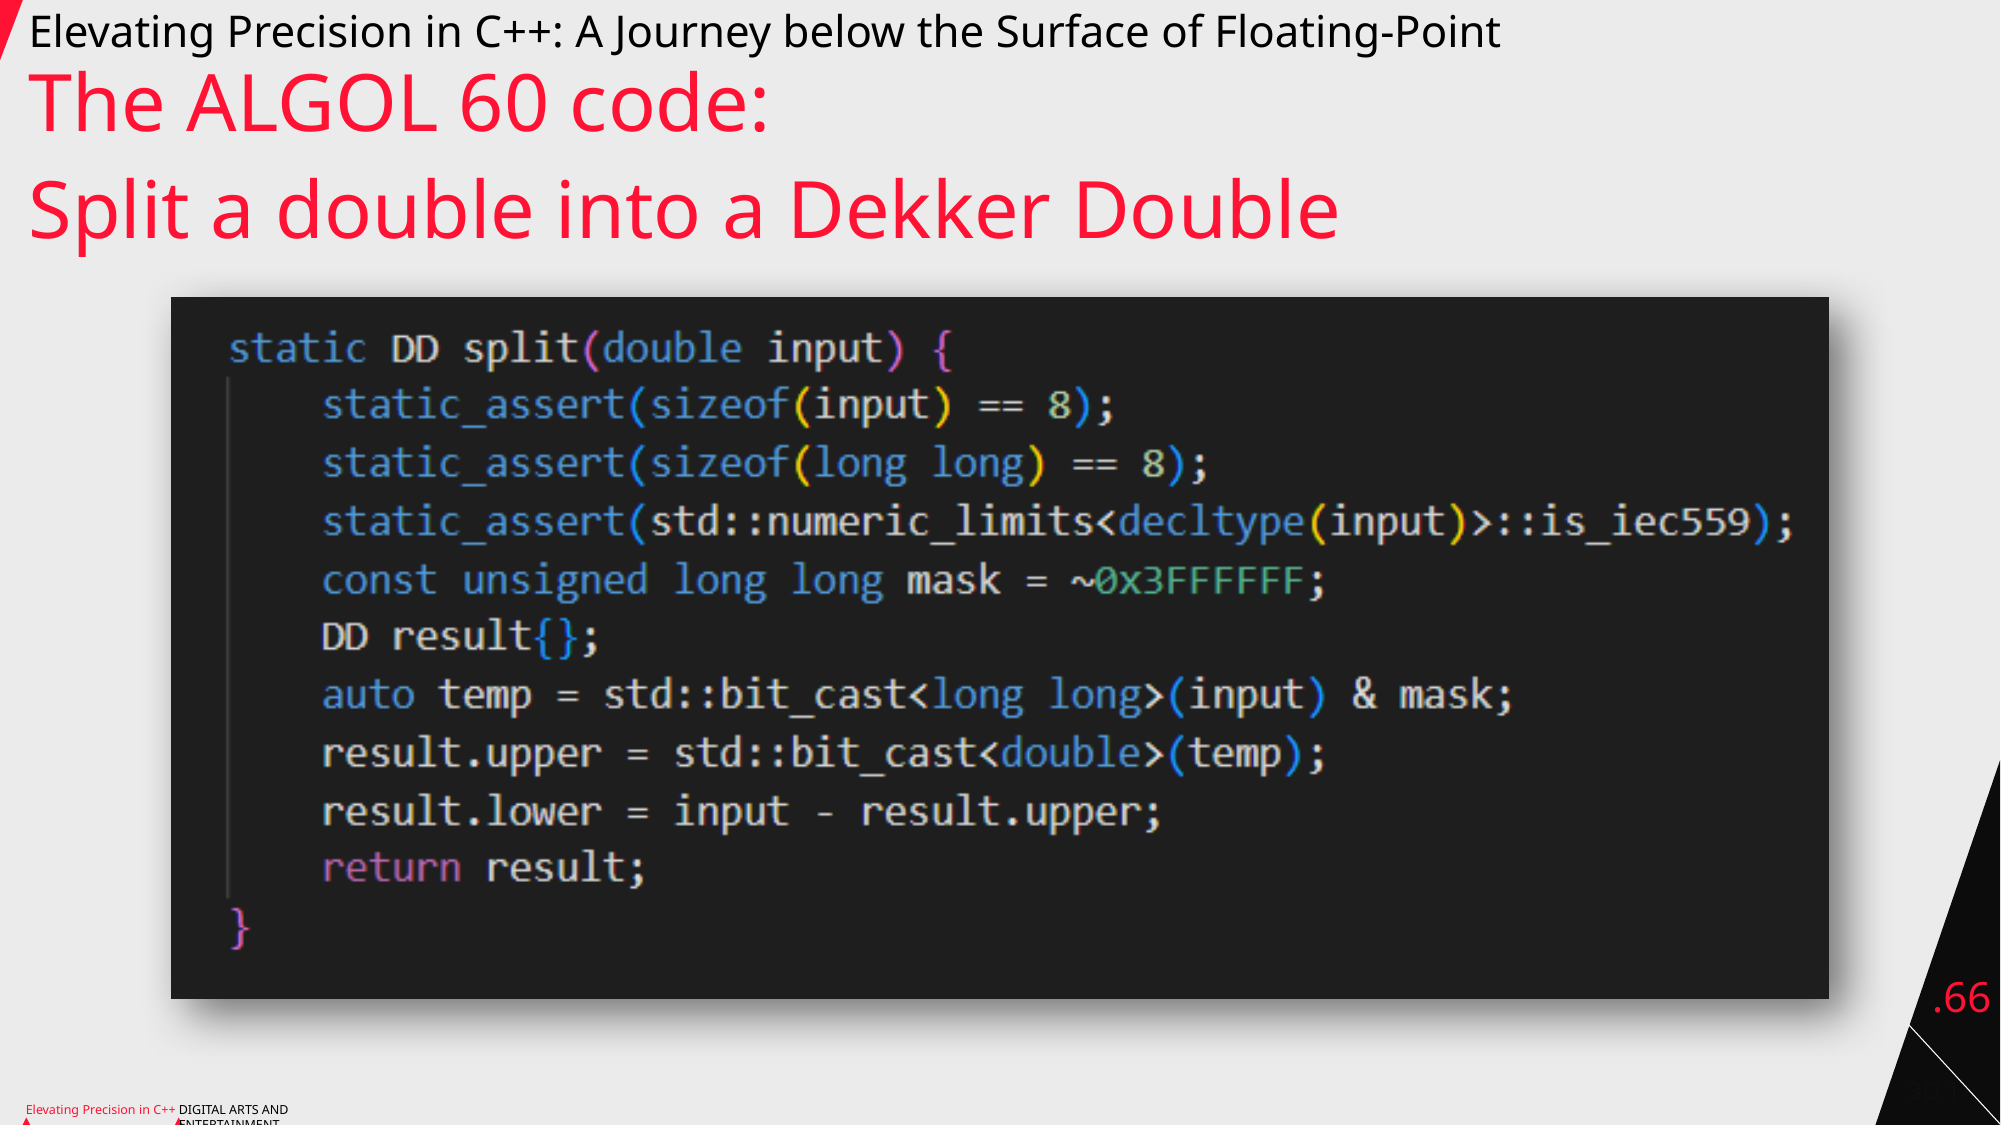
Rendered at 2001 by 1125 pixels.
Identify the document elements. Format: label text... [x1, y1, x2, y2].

title Elevating Precision in C++: A Journey below the Surface of Floating-Point [13, 1, 1739, 55]
list [13, 161, 1863, 1070]
list The ALGOL 60 code: Split a double into a Dekker Double [13, 55, 1739, 149]
picture [170, 297, 1829, 999]
